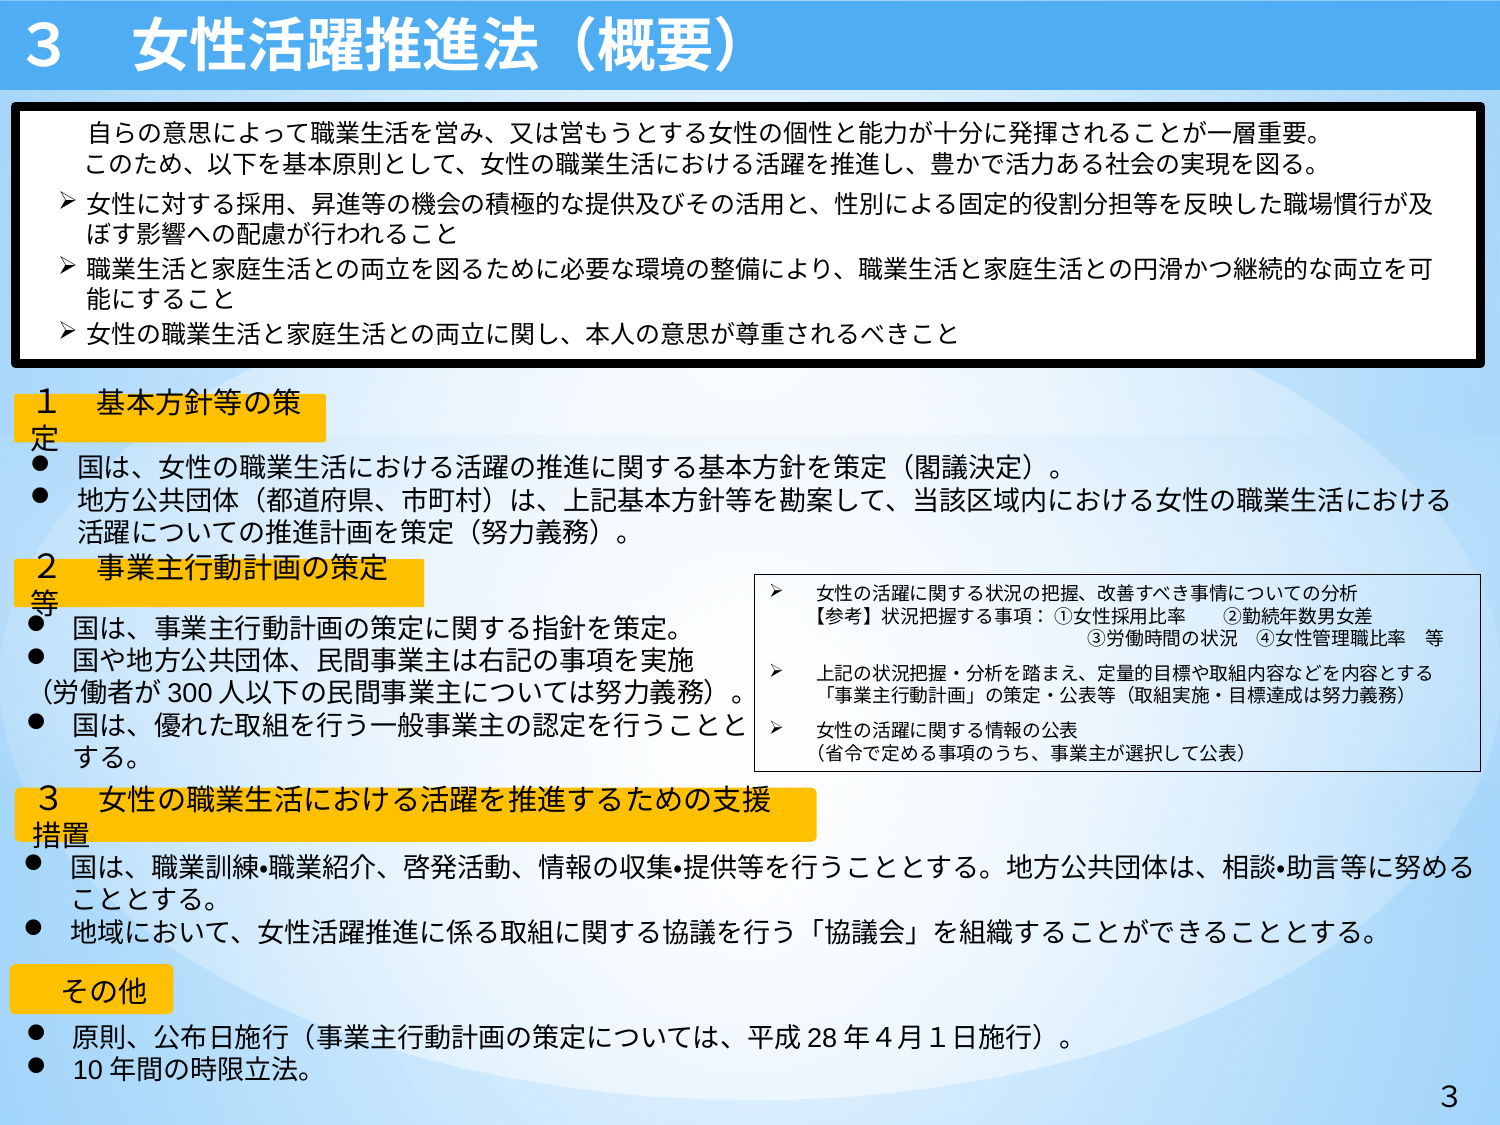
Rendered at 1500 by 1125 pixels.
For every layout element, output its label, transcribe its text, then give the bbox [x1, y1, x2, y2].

text_box ２ 事業主行動計画の策定等 [13, 558, 425, 608]
text_box ３ 女性活躍推進法（概要） [0, 0, 1500, 90]
text_box [14, 105, 1482, 365]
text_box 国は、事業主行動計画の策定に関する指針を策定。 国や地方公共団体、民間事業主は右記の事項を実施 （労働者が300人以下の民間事業主については努力義務）。 国は、優れた取組を行う一般事業主の認定を行うこととする。 [11, 603, 777, 781]
text_box １ 基本方針等の策定 [14, 393, 327, 443]
text_box ３ [1398, 1065, 1500, 1125]
text_box 原則、公布日施行（事業主行動計画の策定については、平成28年４月１日施行）。 10年間の時限立法。 [11, 1012, 1500, 1093]
text_box 自らの意思によって職業生活を営み、又は営もうとする女性の個性と能力が十分に発揮されることが一層重要。 このため、以下を基本原則として、女性の職業生活における活躍を推進し、豊かで活力ある社会の実現を図る。 女性に対する採用、昇進等の機会の積極的な提供及びその活用と、性別による固定的役割分担等を反映した職場慣行が及ぼす影響への配慮が行われること 職業生活と家庭生活との両立を図るために必要な環境の整備により、職業生活と家庭生活との円滑かつ継続的な両立を可能にすること 女性の職業生活と家庭生活との両立に関し、本人の意思が尊重されるべきこと [43, 106, 1466, 356]
text_box ３ 女性の職業生活における活躍を推進するための支援措置 [14, 787, 817, 842]
text_box 女性の活躍に関する状況の把握、改善すべき事情についての分析 【参考】状況把握する事項： ①女性採用比率 ②勤続年数男女差 ③労働時間の状況 ④女性管理職比率 等 上記の状況把握・分析を踏まえ、定量的目標や取組内容などを内容とする「事業主行動計画」の策定・公表等（取組実施・目標達成は努力義務） 女性の活躍に関する情報の公表 （省令で定める事項のうち、事業主が選択して公表） [754, 574, 1481, 772]
text_box 国は、職業訓練・職業紹介、啓発活動、情報の収集・提供等を行うこととする。地方公共団体は、相談・助言等に努めることとする。 地域において、女性活躍推進に係る取組に関する協議を行う「協議会」を組織することができることとする。 [8, 842, 1499, 955]
text_box 国は、女性の職業生活における活躍の推進に関する基本方針を策定（閣議決定）。 地方公共団体（都道府県、市町村）は、上記基本方針等を勘案して、当該区域内における女性の職業生活における活躍についての推進計画を策定（努力義務）。 [15, 443, 1470, 556]
text_box その他 [9, 964, 174, 1012]
